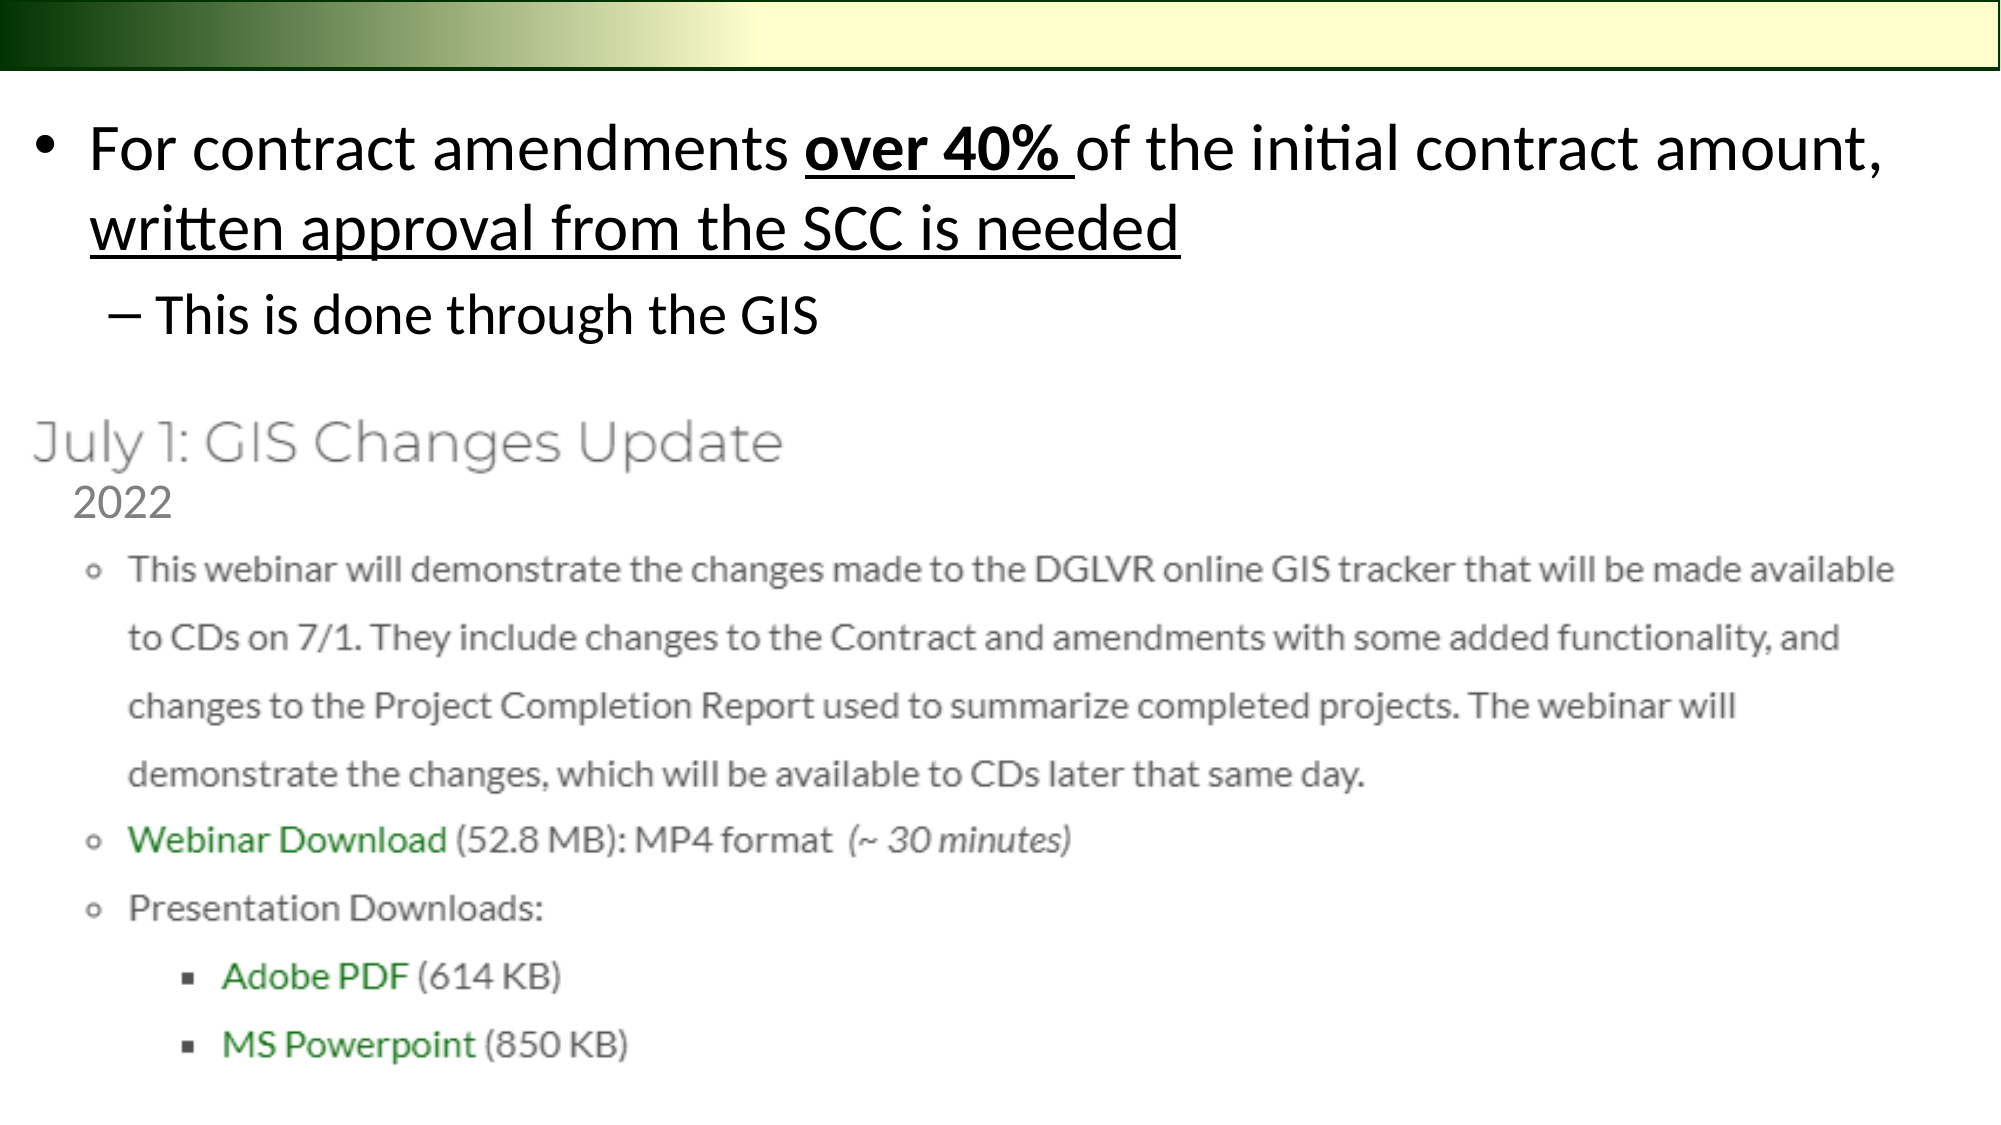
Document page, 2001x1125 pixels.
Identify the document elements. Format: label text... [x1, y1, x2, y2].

subtitle For contract amendments over 40% of the initial contract amount, written approval from the SCC is needed This is done through the GIS [18, 96, 2000, 388]
picture [18, 387, 1943, 1098]
